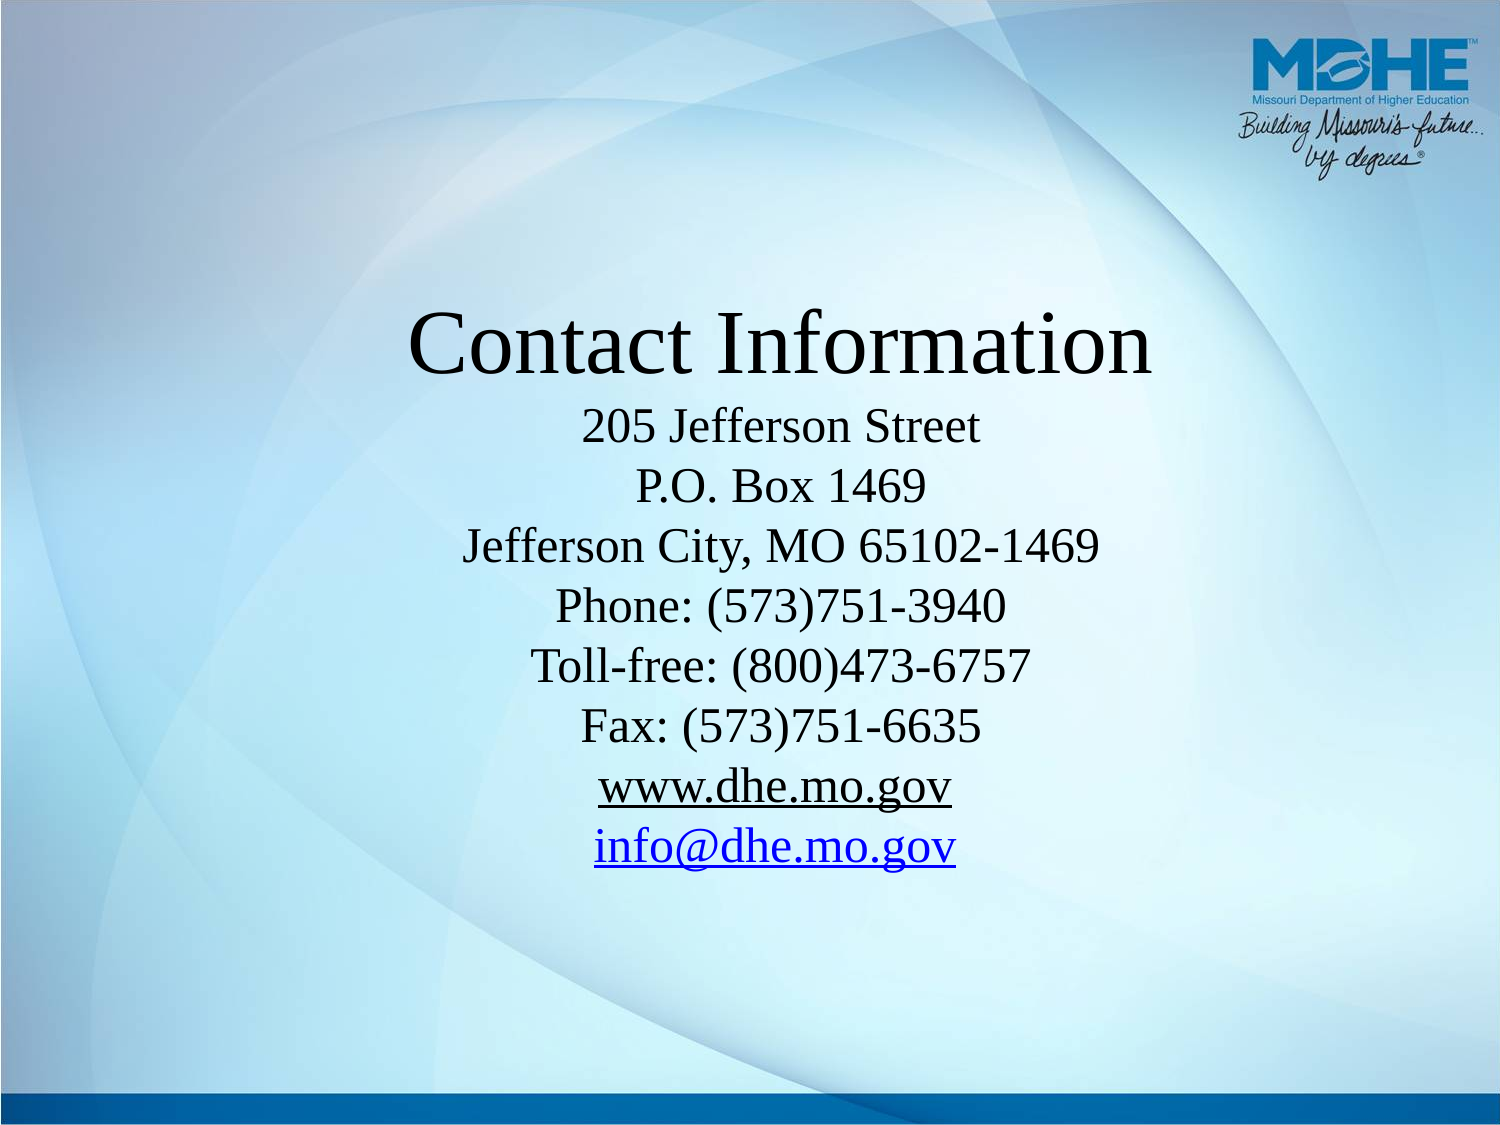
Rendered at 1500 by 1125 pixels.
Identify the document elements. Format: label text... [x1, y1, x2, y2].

picture [0, 0, 1500, 1125]
text_box Contact Information 205 Jefferson Street P.O. Box 1469 Jefferson City, MO 65102-1469 Phone: (573)751-3940 Toll-free: (800)473-6757 Fax: (573)751-6635 www.dhe.mo.gov info@dhe.mo.gov [374, 274, 1188, 925]
